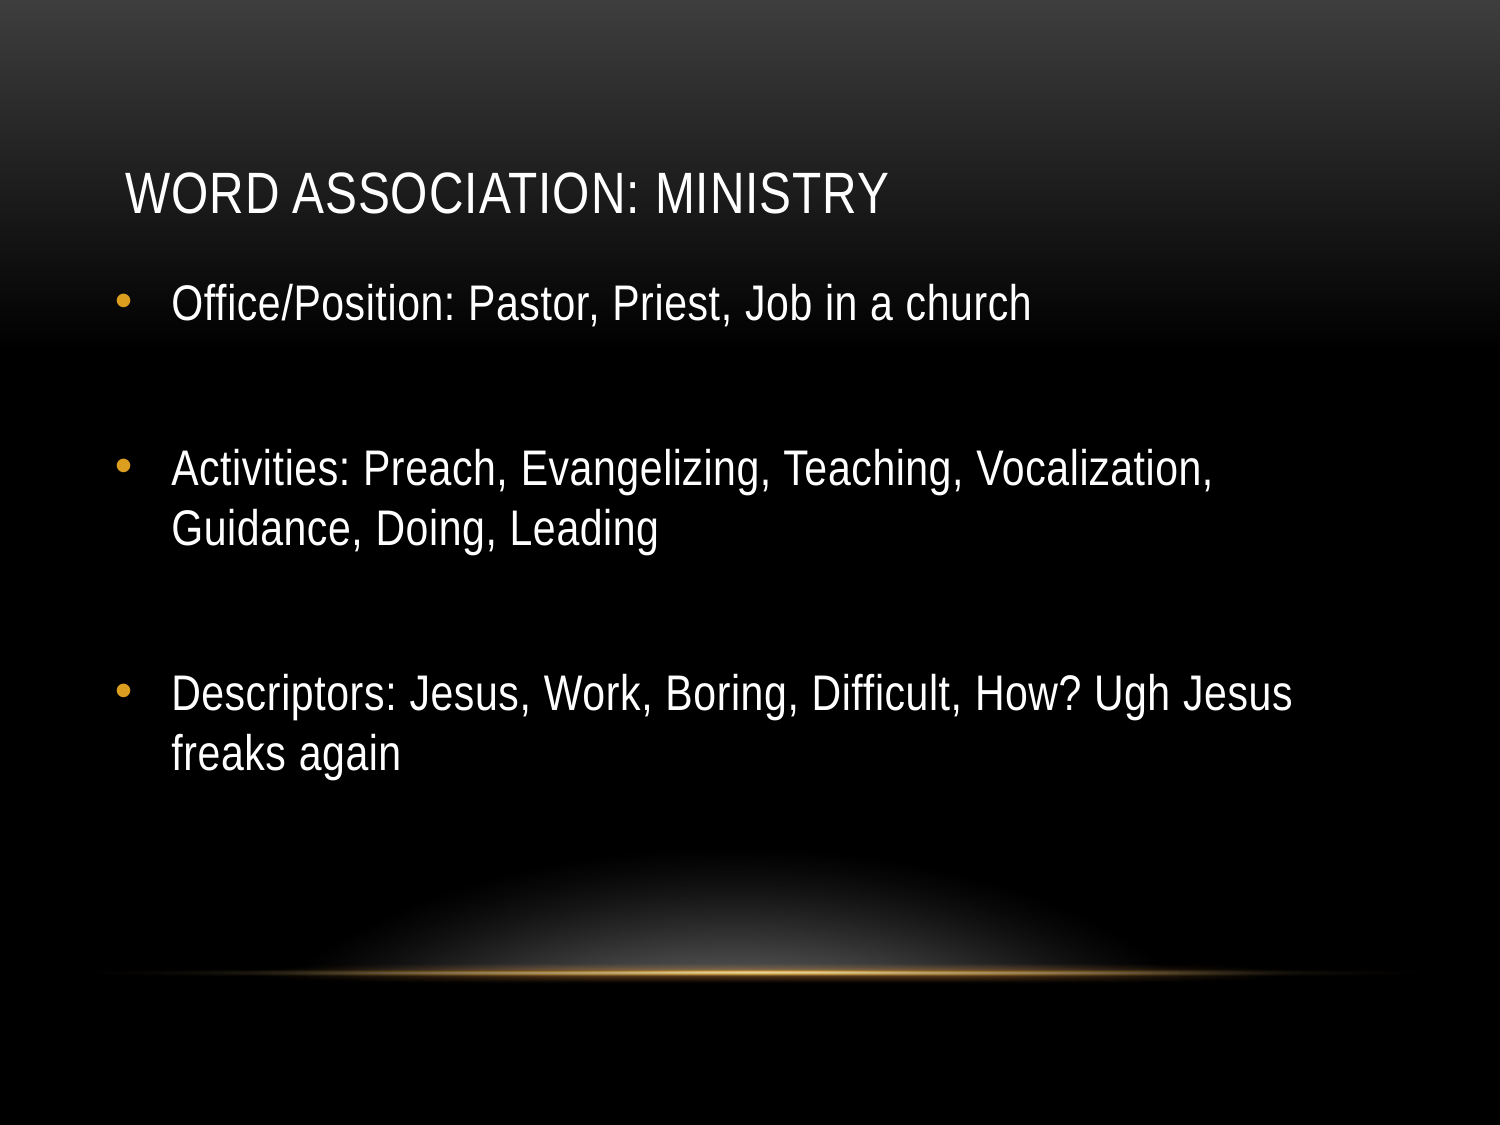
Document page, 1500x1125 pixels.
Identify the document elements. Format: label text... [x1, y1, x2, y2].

picture [0, 0, 1500, 1125]
list Office/Position: Pastor, Priest, Job in a church Activities: Preach, Evangelizing, Teaching, Vocalization, Guidance, Doing, Leading Descriptors: Jesus, Work, Boring, Difficult, How? Ugh Jesus freaks again [99, 262, 1400, 938]
title word association: Ministry [99, 45, 1400, 233]
